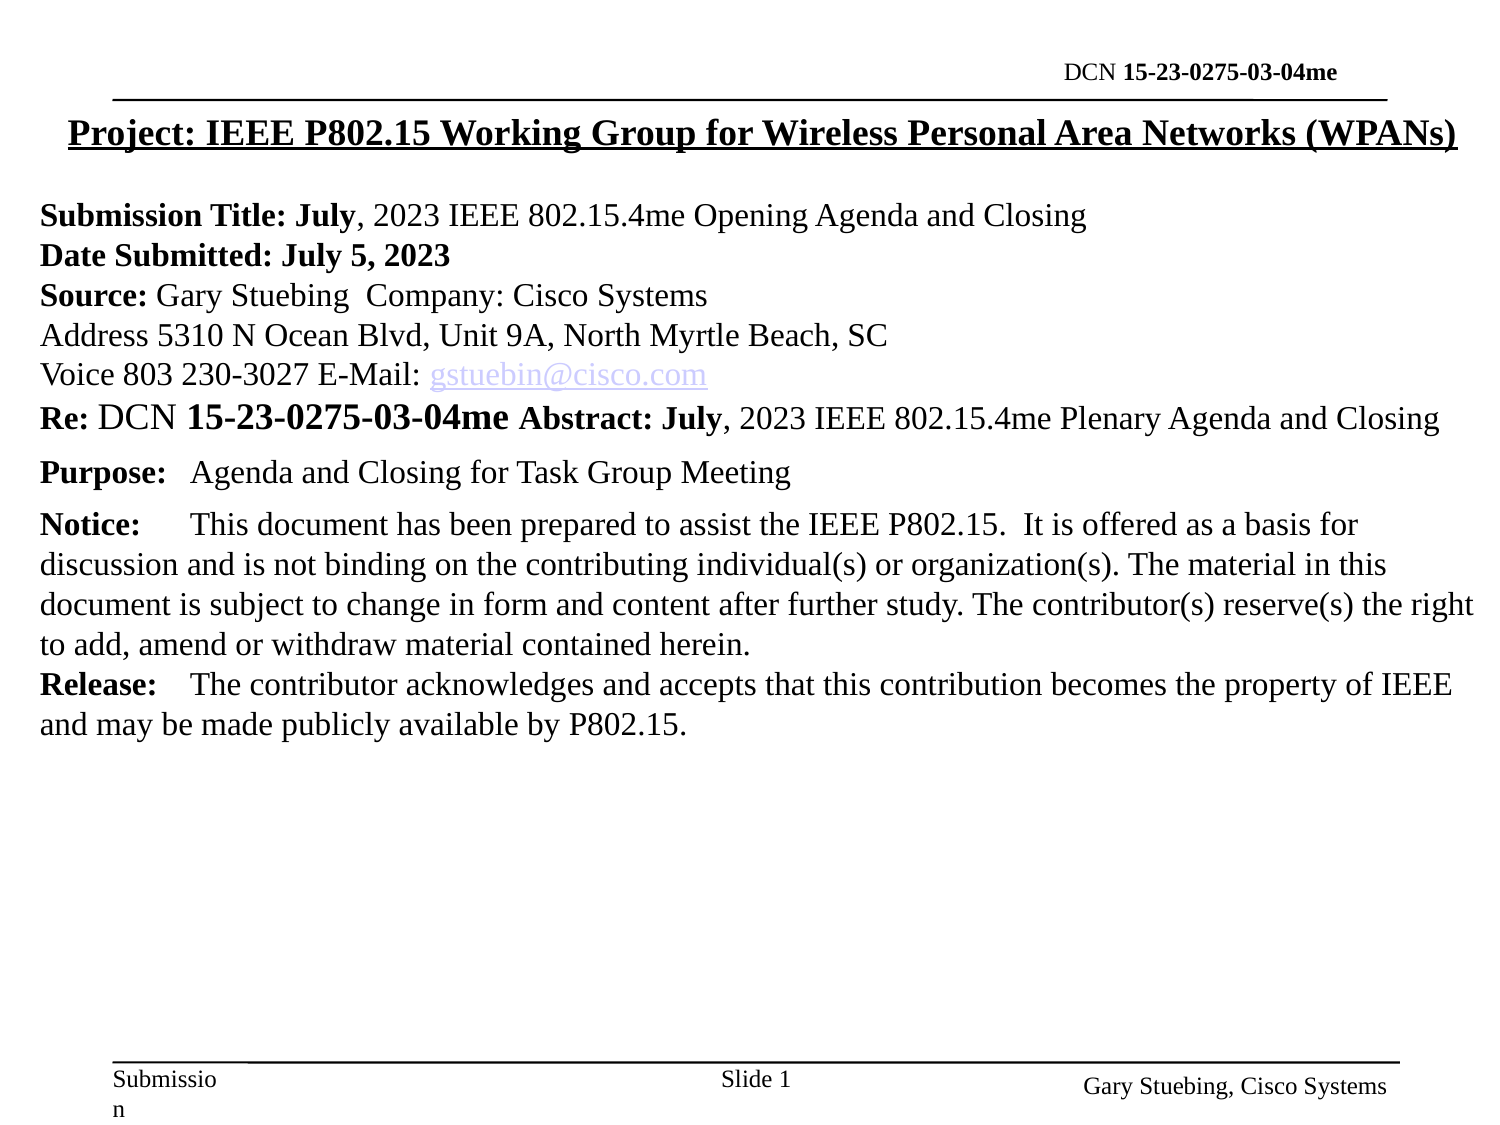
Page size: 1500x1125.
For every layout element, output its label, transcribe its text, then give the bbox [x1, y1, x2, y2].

text_box Project: IEEE P802.15 Working Group for Wireless Personal Area Networks (WPANs) Submission Title: July, 2023 IEEE 802.15.4me Opening Agenda and Closing Date Submitted: July 5, 2023 Source: Gary Stuebing Company: Cisco Systems Address 5310 N Ocean Blvd, Unit 9A, North Myrtle Beach, SC Voice 803 230-3027 E-Mail: gstuebin@cisco.com Re: DCN 15-23-0275-03-04me Abstract: July, 2023 IEEE 802.15.4me Plenary Agenda and Closing Purpose: Agenda and Closing for Task Group Meeting Notice: This document has been prepared to assist the IEEE P802.15. It is offered as a basis for discussion and is not binding on the contributing individual(s) or organization(s). The material in this document is subject to change in form and content after further study. The contributor(s) reserve(s) the right to add, amend or withdraw material contained herein. Release: The contributor acknowledges and accepts that this contribution becomes the property of IEEE and may be made publicly available by P802.15. [24, 100, 1500, 750]
slide_number Slide 1 [712, 1062, 800, 1093]
